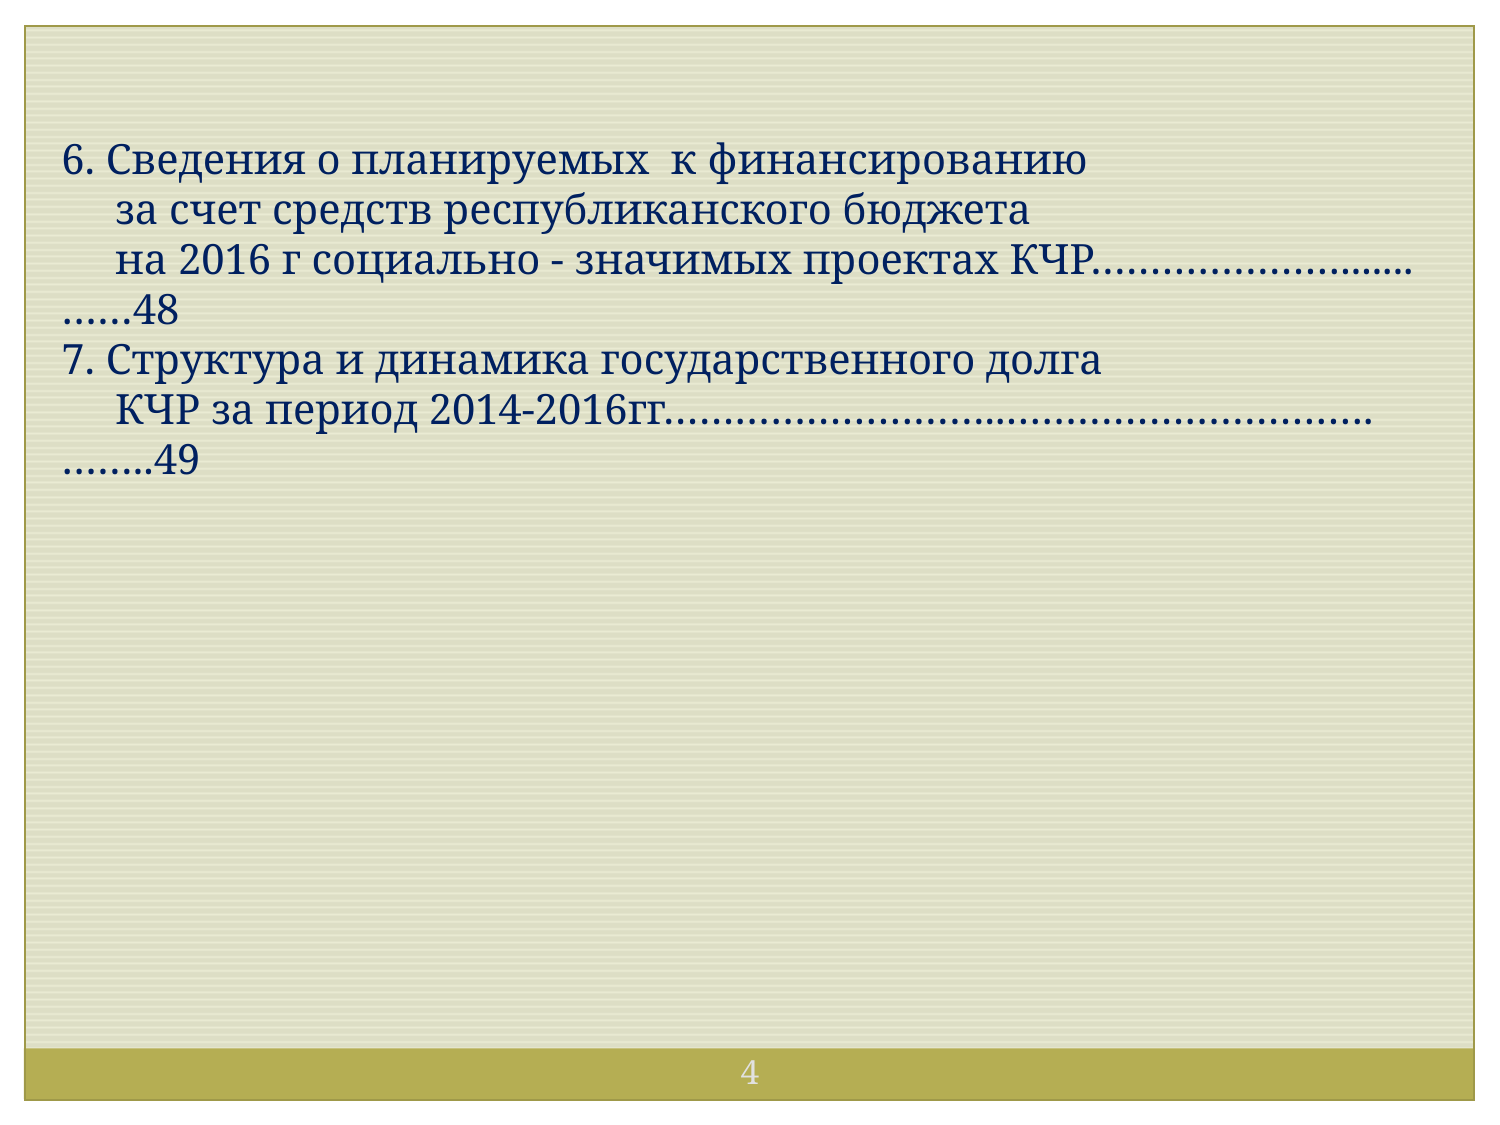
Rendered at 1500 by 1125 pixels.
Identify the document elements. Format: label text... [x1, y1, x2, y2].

text_box 6. Сведения о планируемых к финансированию за счет средств республиканского бюджета на 2016 г социально - значимых проектах КЧР………………….......……48 7. Структура и динамика государственного долга КЧР за период 2014-2016гг………………………..………………………….……..49 [46, 125, 1471, 491]
slide_number 4 [699, 1037, 800, 1110]
